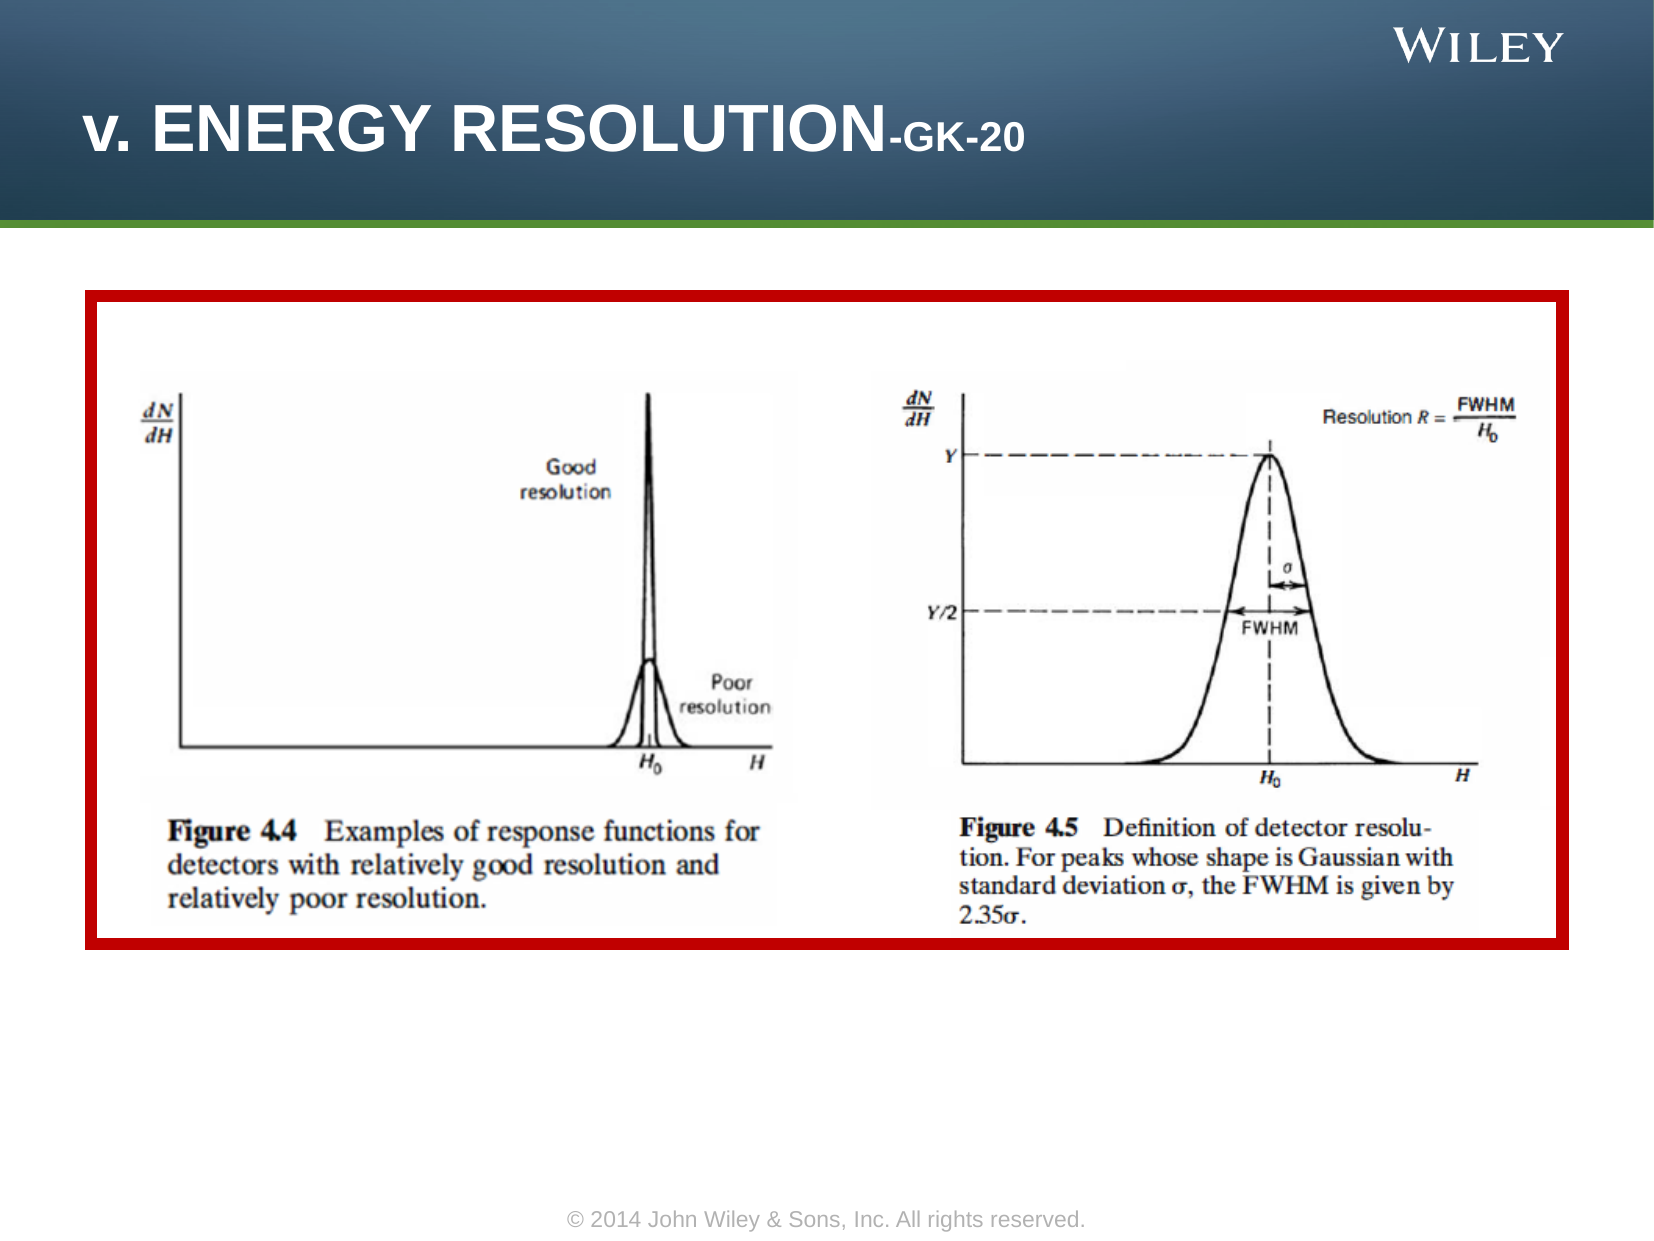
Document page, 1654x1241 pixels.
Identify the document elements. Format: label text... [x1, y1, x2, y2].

footer © 2014 John Wiley & Sons, Inc. All rights reserved. [389, 1174, 1264, 1241]
picture [0, 0, 1654, 228]
picture [96, 301, 1557, 939]
title v. ENERGY RESOLUTION-GK-20 [82, 49, 1570, 209]
